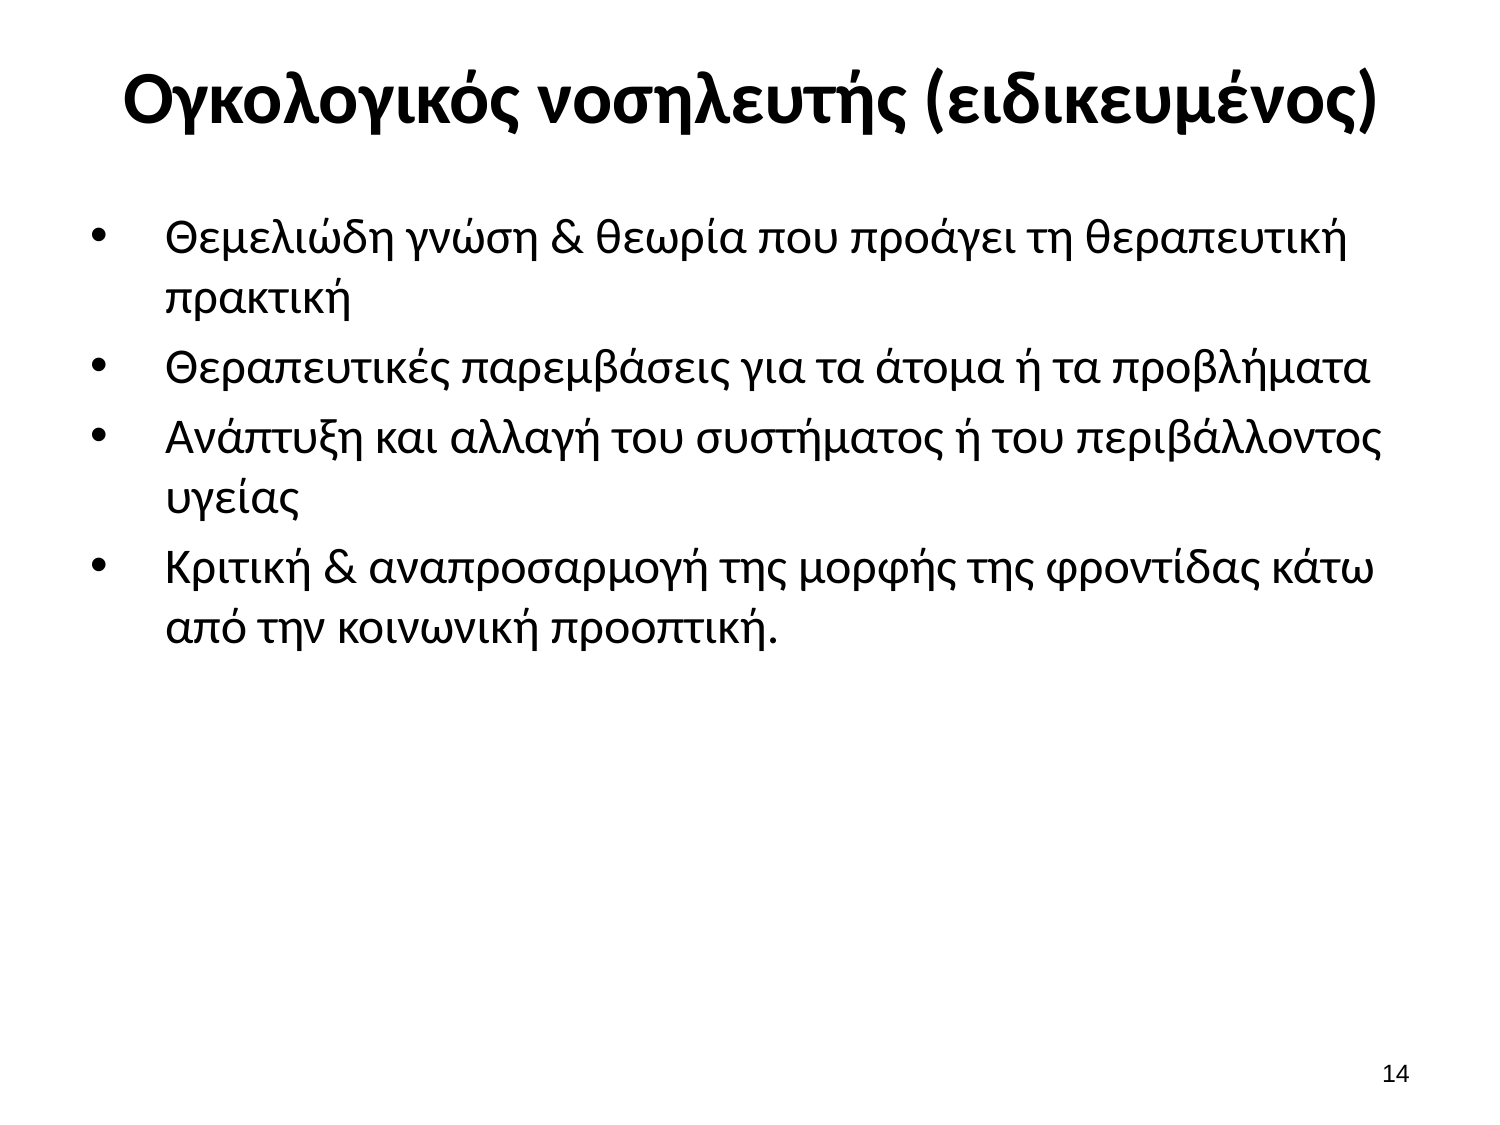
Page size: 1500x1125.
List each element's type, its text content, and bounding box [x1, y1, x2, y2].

slide_number 13 [1074, 1042, 1425, 1103]
title Ογκολογικός νοσηλευτής (ειδικευμένος) [76, 19, 1427, 169]
list Θεμελιώδη γνώση & θεωρία που προάγει τη θεραπευτική πρακτική Θεραπευτικές παρεμβάσεις για τα άτομα ή τα προβλήματα Ανάπτυξη και αλλαγή του συστήματος ή του περιβάλλοντος υγείας Κριτική & αναπροσαρμογή της μορφής της φροντίδας κάτω από την κοινωνική προοπτική. [75, 196, 1425, 1024]
